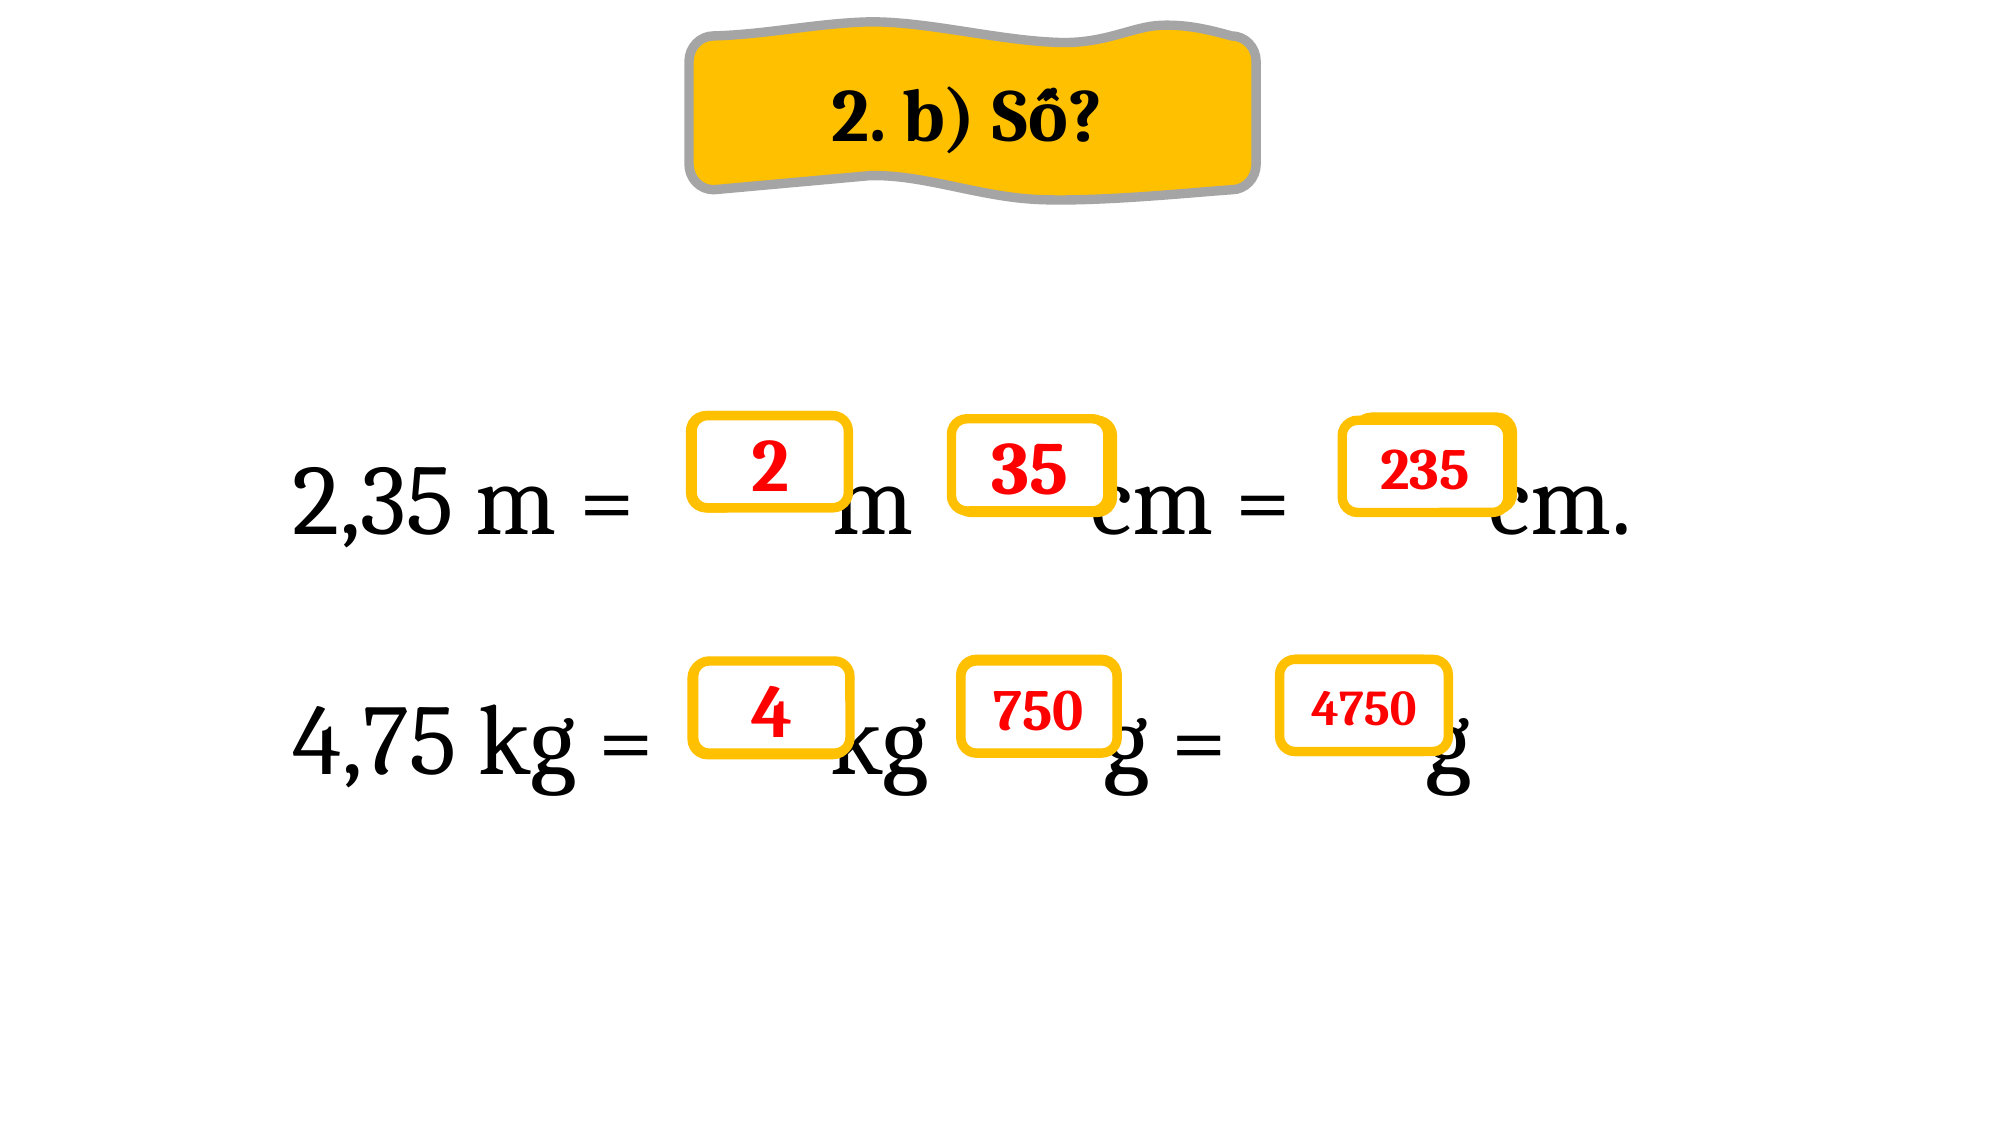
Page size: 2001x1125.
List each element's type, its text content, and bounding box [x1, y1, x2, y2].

text_box 35 [950, 417, 1109, 512]
text_box 2 [691, 414, 850, 509]
text_box 235 [1341, 419, 1509, 514]
text_box ? [965, 419, 1114, 514]
text_box 4 [692, 659, 852, 755]
text_box ? [1362, 416, 1514, 509]
text_box 2,35 m = m cm = cm. 4,75 kg = kg g = g [278, 307, 1779, 803]
text_box 750 [959, 659, 1119, 755]
text_box 4750 [1278, 658, 1450, 753]
text_box 2. b) Số? [687, 20, 1258, 202]
